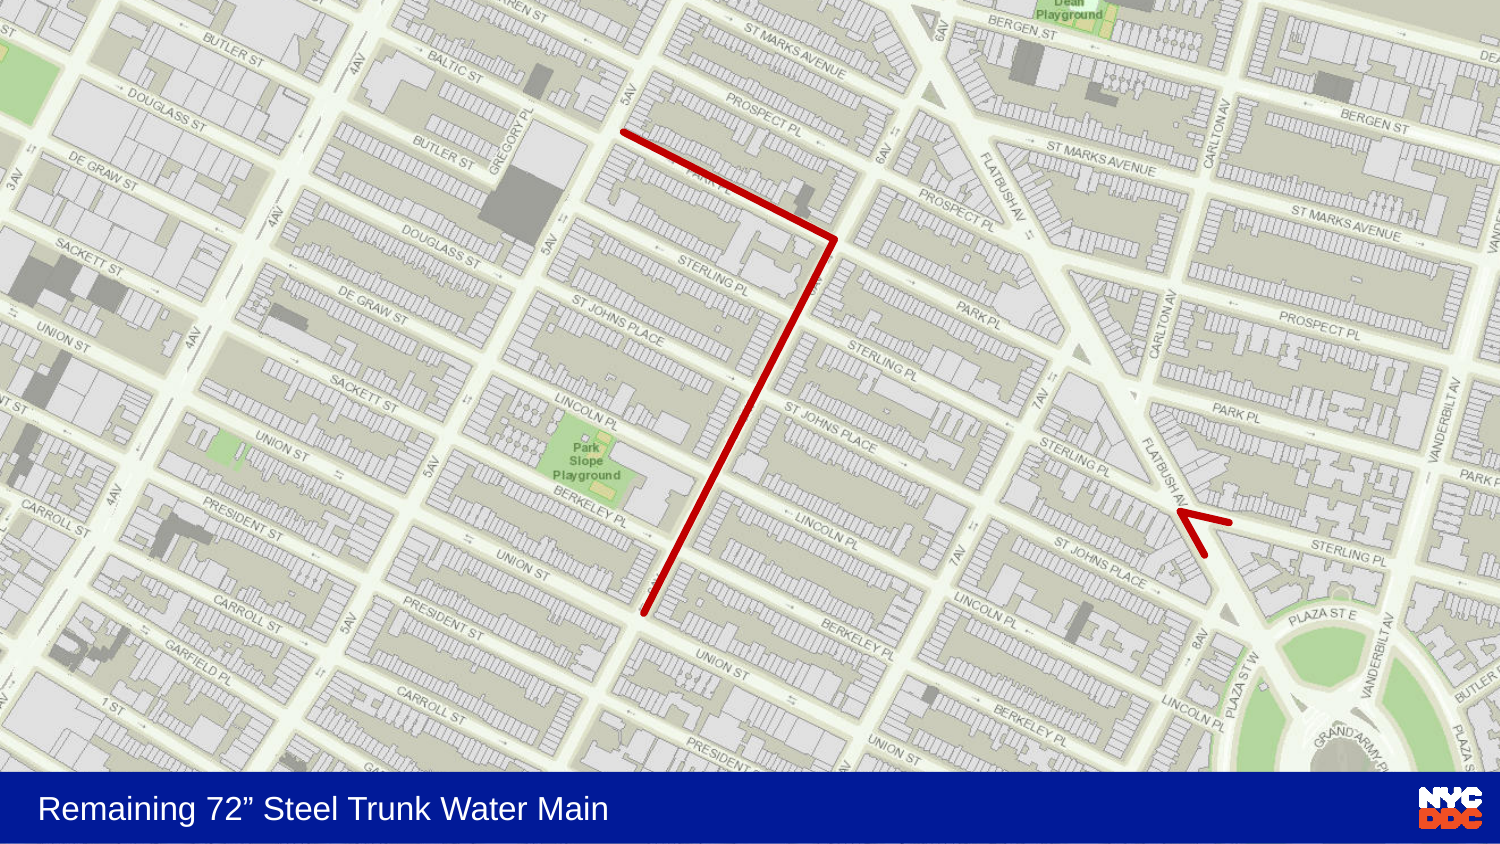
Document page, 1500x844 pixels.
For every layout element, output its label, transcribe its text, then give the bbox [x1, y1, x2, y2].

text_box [1179, 511, 1230, 523]
text_box [142, 105, 1293, 718]
text_box Remaining 72” Steel Trunk Water Main [37, 779, 1400, 835]
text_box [643, 239, 835, 614]
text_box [1179, 530, 1205, 556]
picture [0, 0, 1500, 770]
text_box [623, 131, 835, 240]
text_box [142, 14, 1293, 105]
picture [1419, 786, 1483, 829]
text_box [0, 770, 1500, 844]
